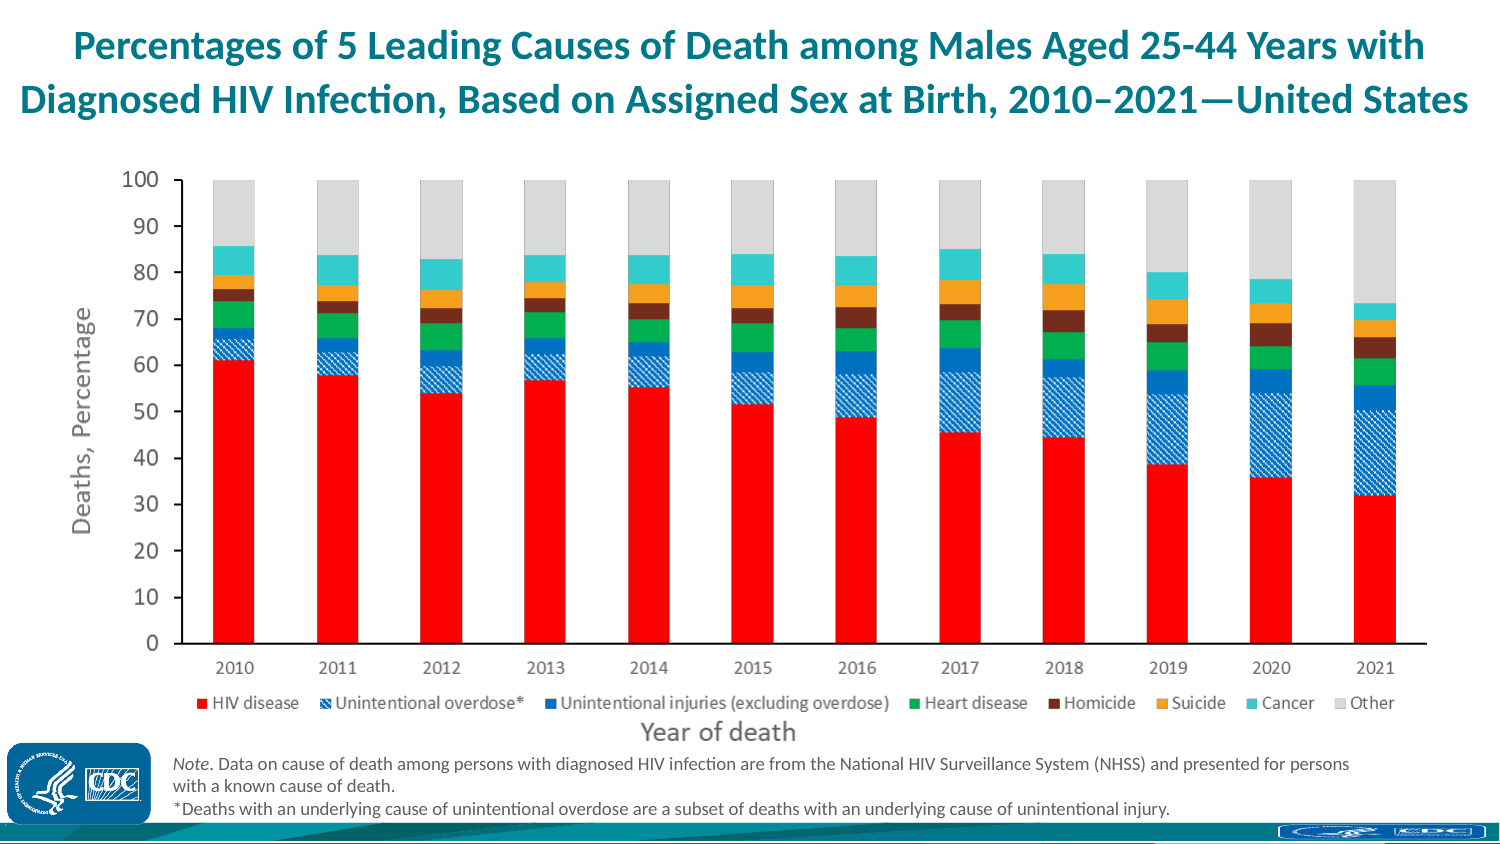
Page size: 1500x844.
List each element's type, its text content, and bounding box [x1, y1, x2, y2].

picture [5, 150, 1452, 844]
title Percentages of 5 Leading Causes of Death among Males Aged 25-44 Years with Diagnosed HIV Infection, Based on Assigned Sex at Birth, 2010–2021—United States [0, 16, 1500, 130]
